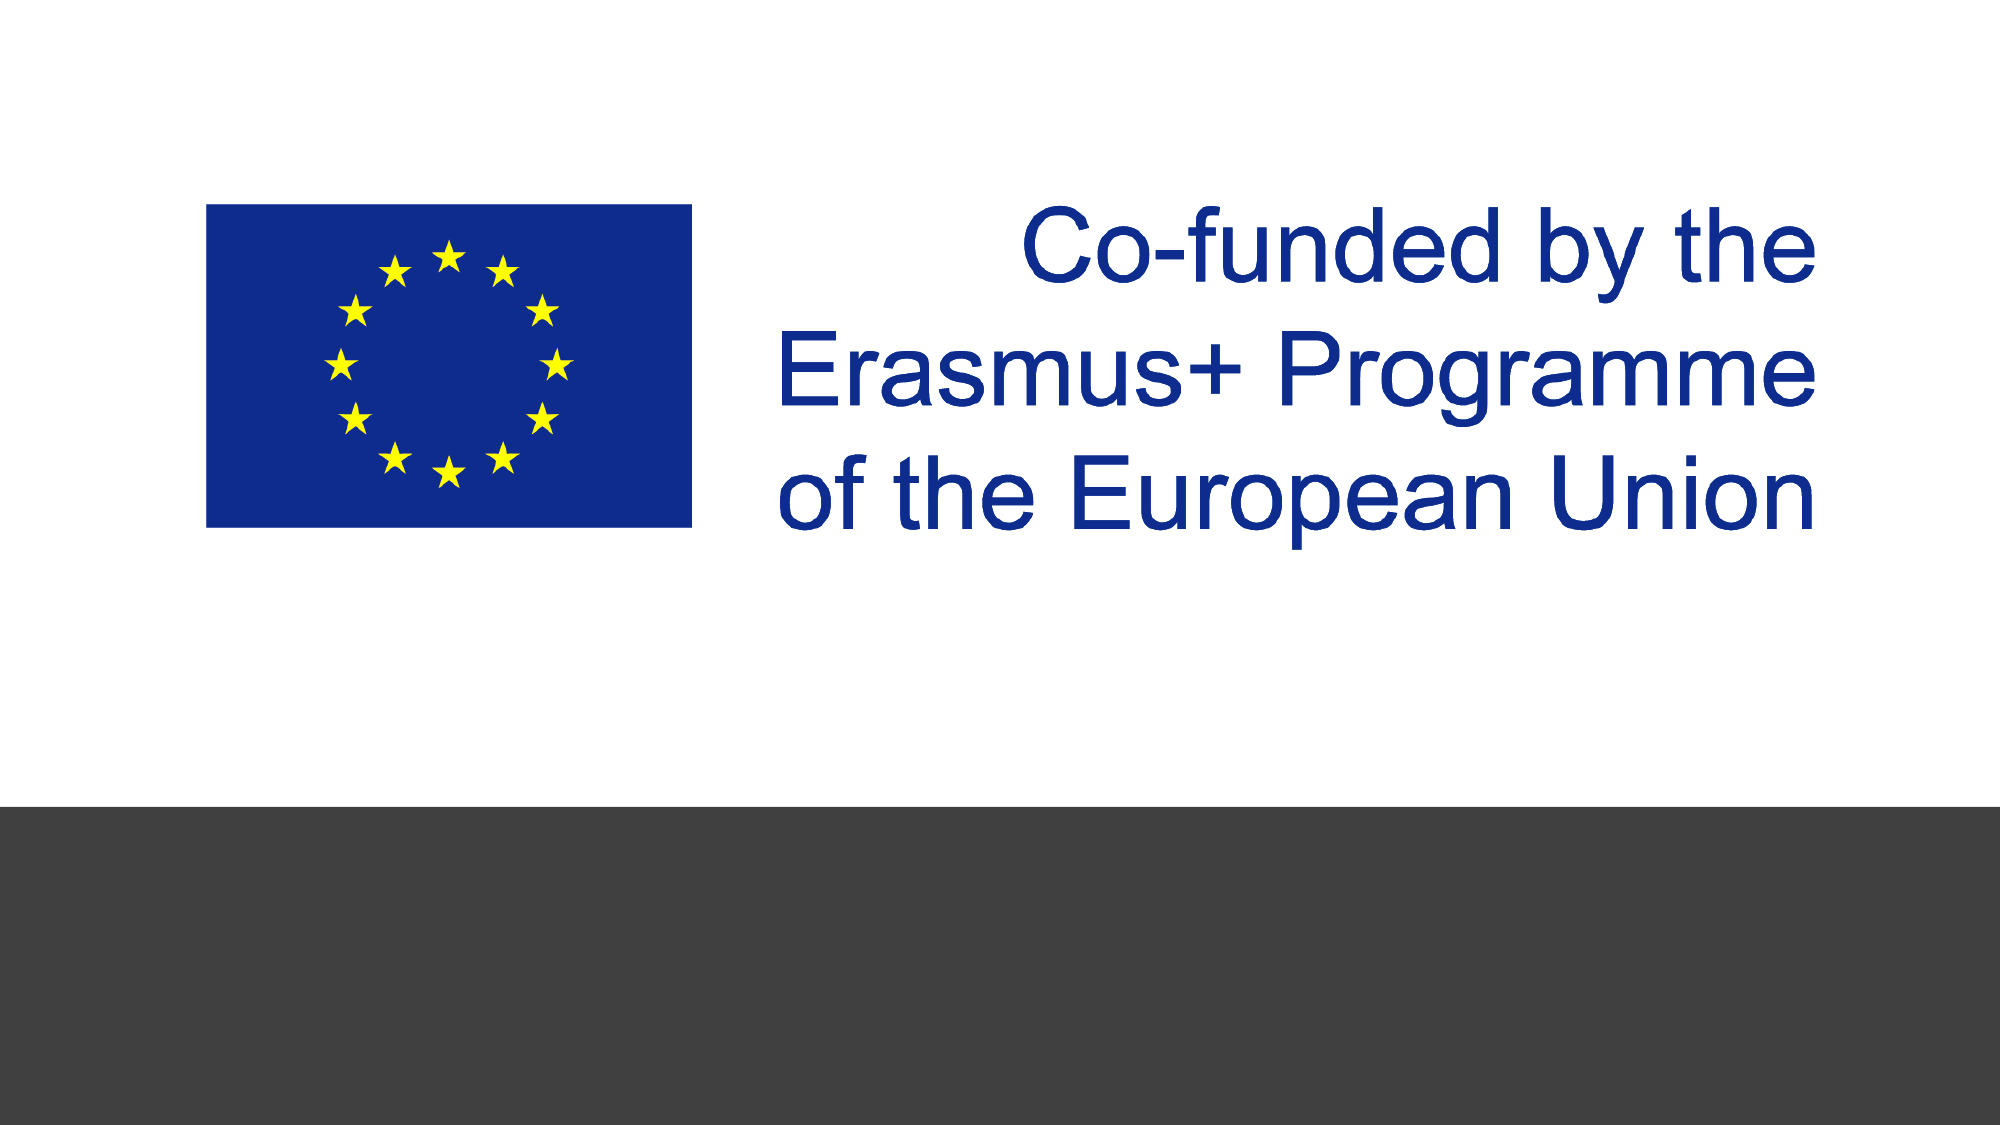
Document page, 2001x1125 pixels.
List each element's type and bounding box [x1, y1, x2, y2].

text_box [0, 806, 2000, 1125]
picture [105, 111, 1899, 623]
